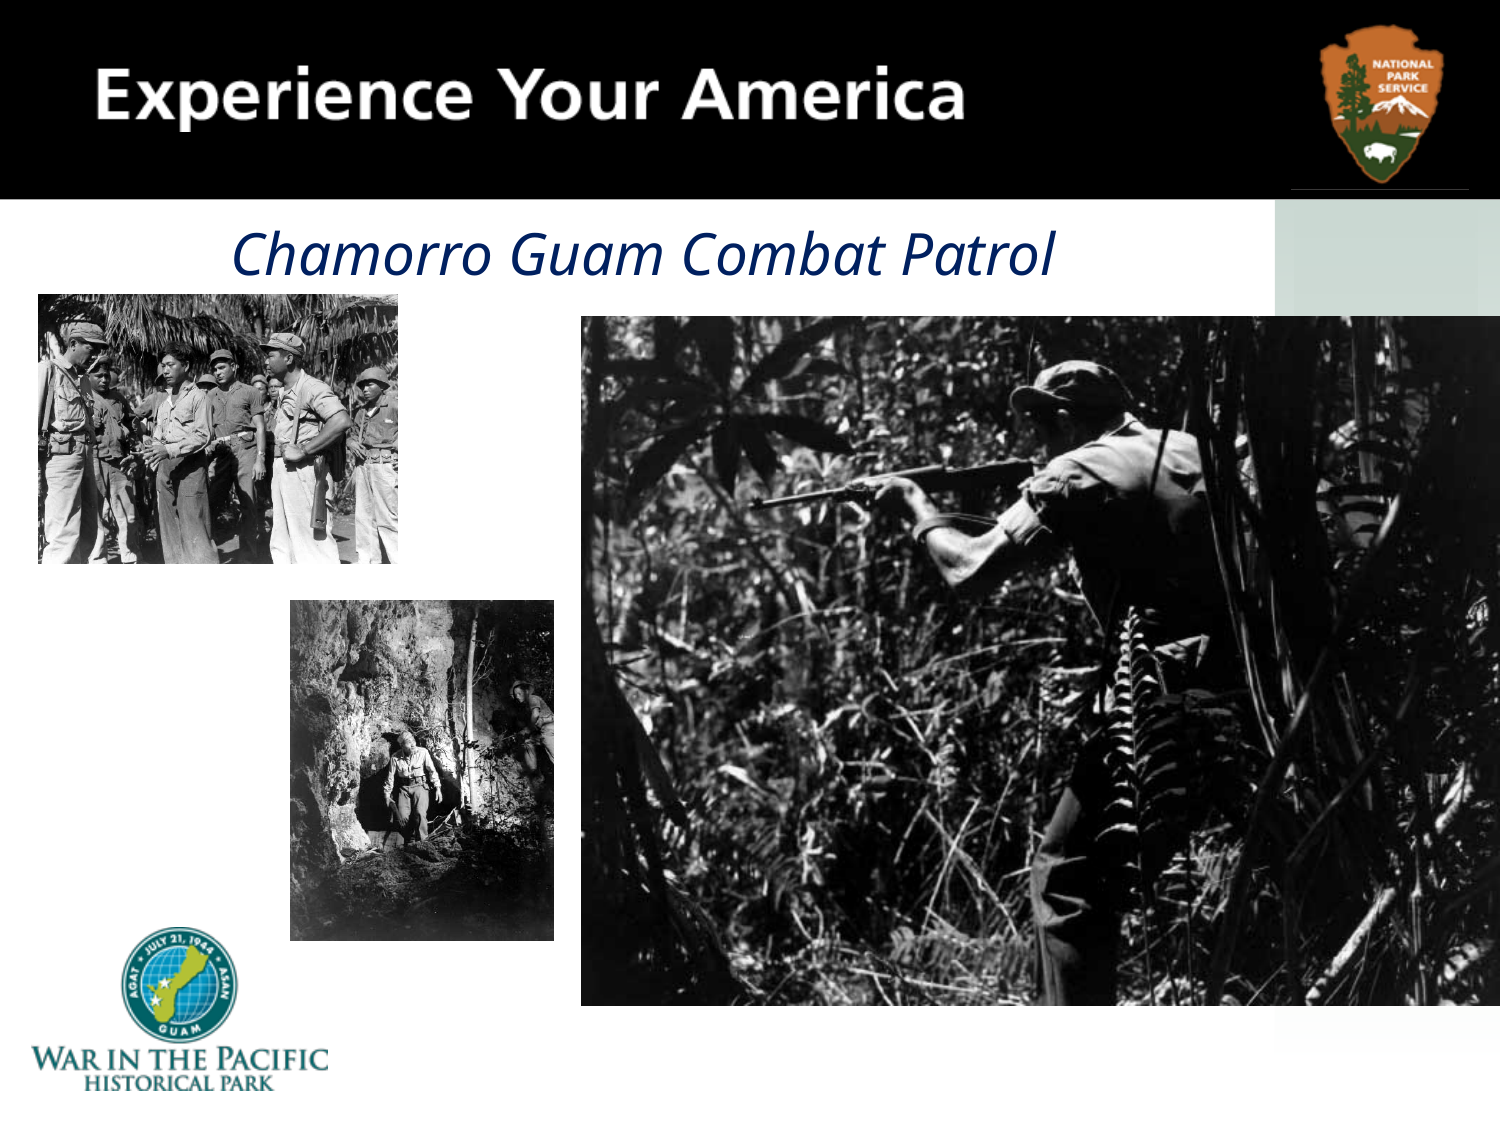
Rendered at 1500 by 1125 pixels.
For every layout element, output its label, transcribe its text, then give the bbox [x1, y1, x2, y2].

list Chamorro Guam Combat Patrol [0, 209, 1286, 349]
picture [37, 294, 398, 565]
picture [94, 58, 1033, 133]
text_box [69, 39, 857, 153]
picture [31, 599, 554, 1091]
picture [581, 203, 1500, 1006]
picture [1291, 20, 1469, 191]
